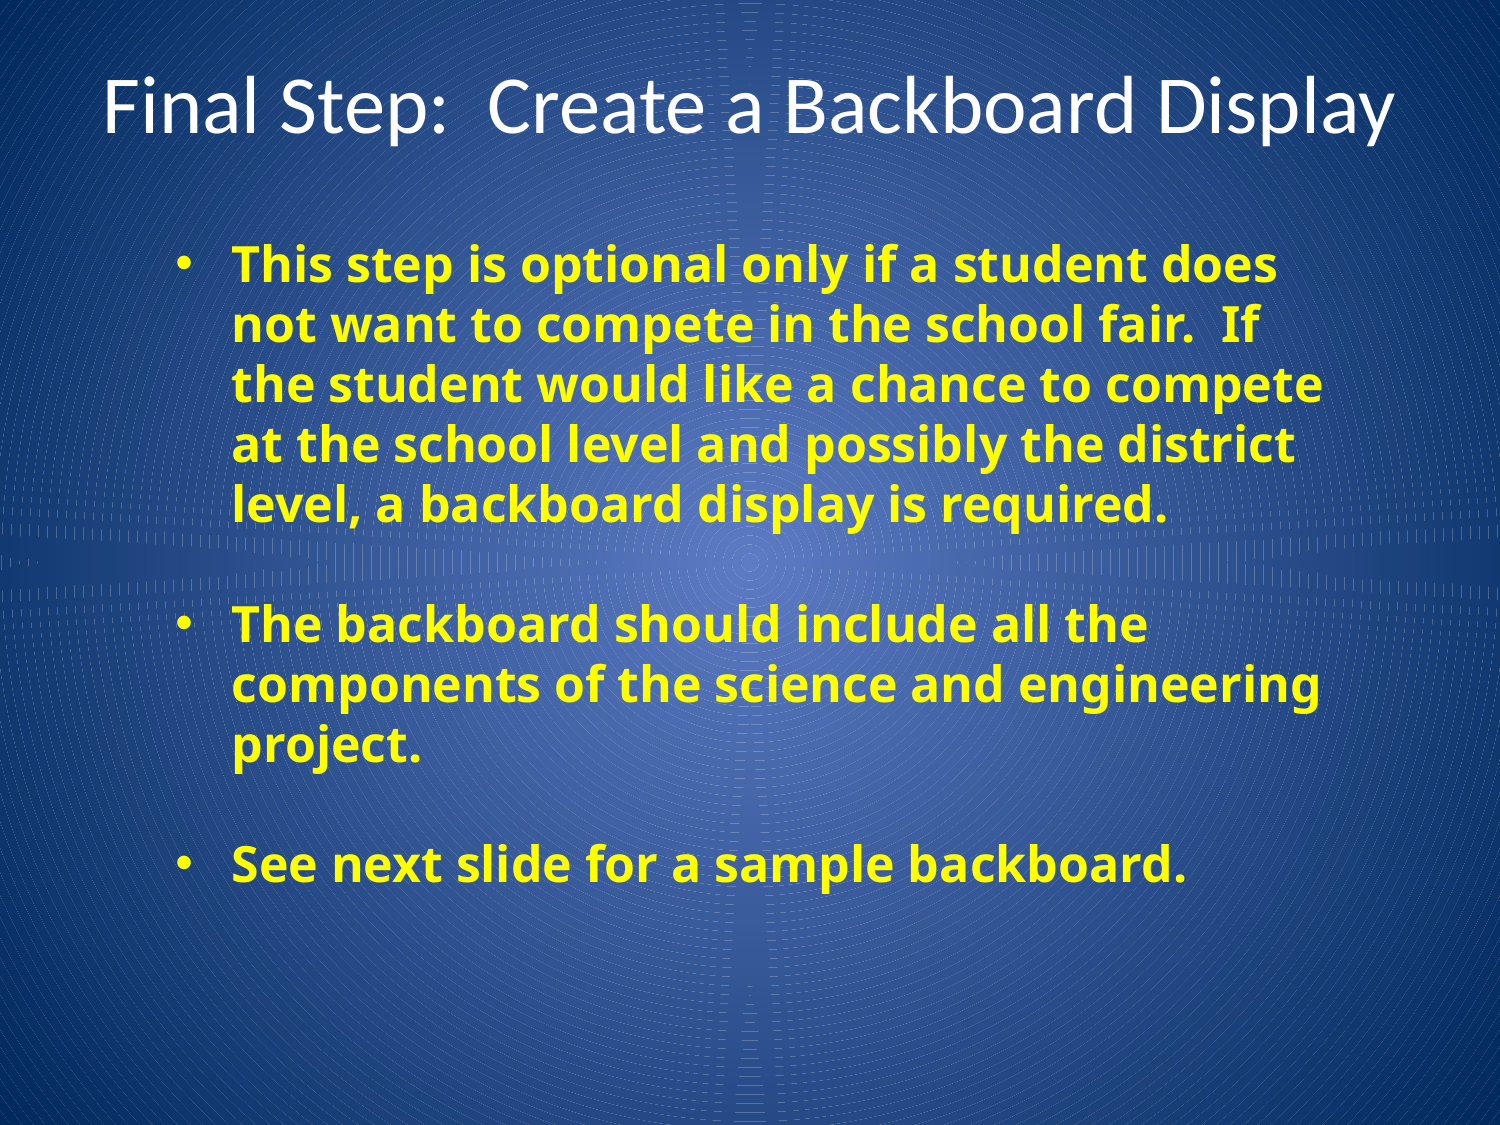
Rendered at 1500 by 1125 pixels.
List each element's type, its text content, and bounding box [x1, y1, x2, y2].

text_box This step is optional only if a student does not want to compete in the school fair. If the student would like a chance to compete at the school level and possibly the district level, a backboard display is required. The backboard should include all the components of the science and engineering project. See next slide for a sample backboard. [160, 224, 1340, 1005]
title Final Step: Create a Backboard Display [62, 12, 1438, 388]
